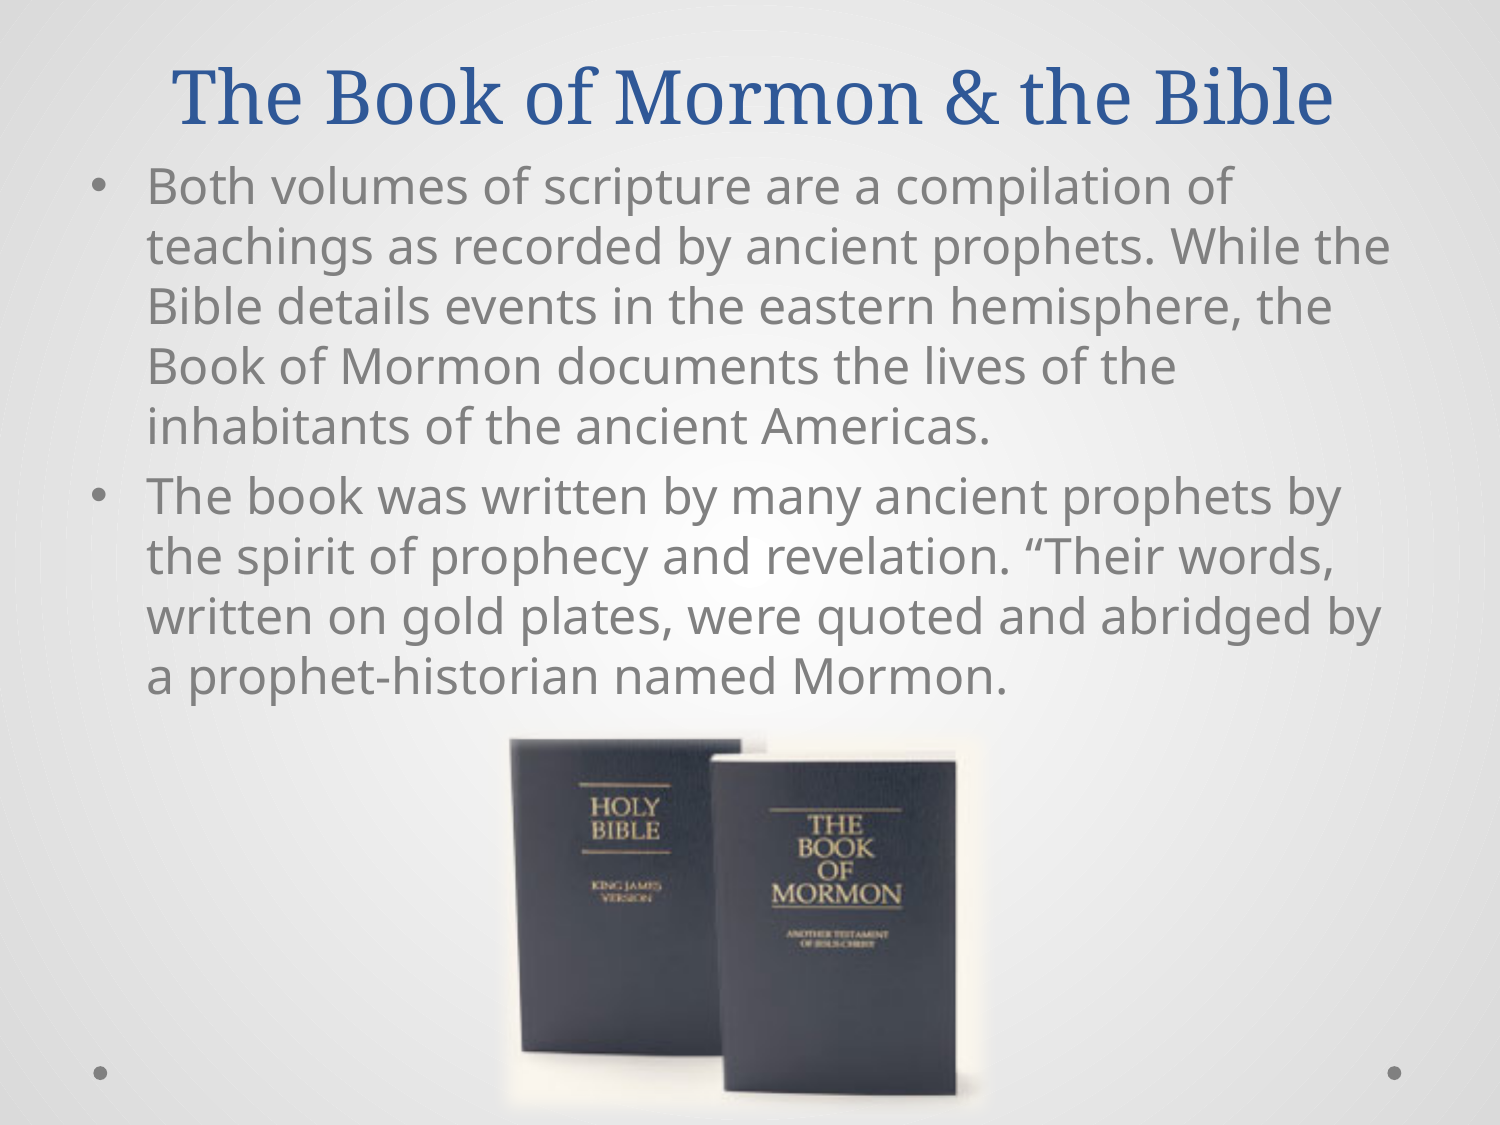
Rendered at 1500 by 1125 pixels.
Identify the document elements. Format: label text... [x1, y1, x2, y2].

list Both volumes of scripture are a compilation of teachings as recorded by ancient prophets. While the Bible details events in the eastern hemisphere, the Book of Mormon documents the lives of the inhabitants of the ancient Americas. The book was written by many ancient prophets by the spirit of prophecy and revelation. “Their words, written on gold plates, were quoted and abridged by a prophet-historian named Mormon. [75, 147, 1425, 1005]
picture [487, 718, 1001, 1125]
title The Book of Mormon & the Bible [36, 0, 1473, 148]
